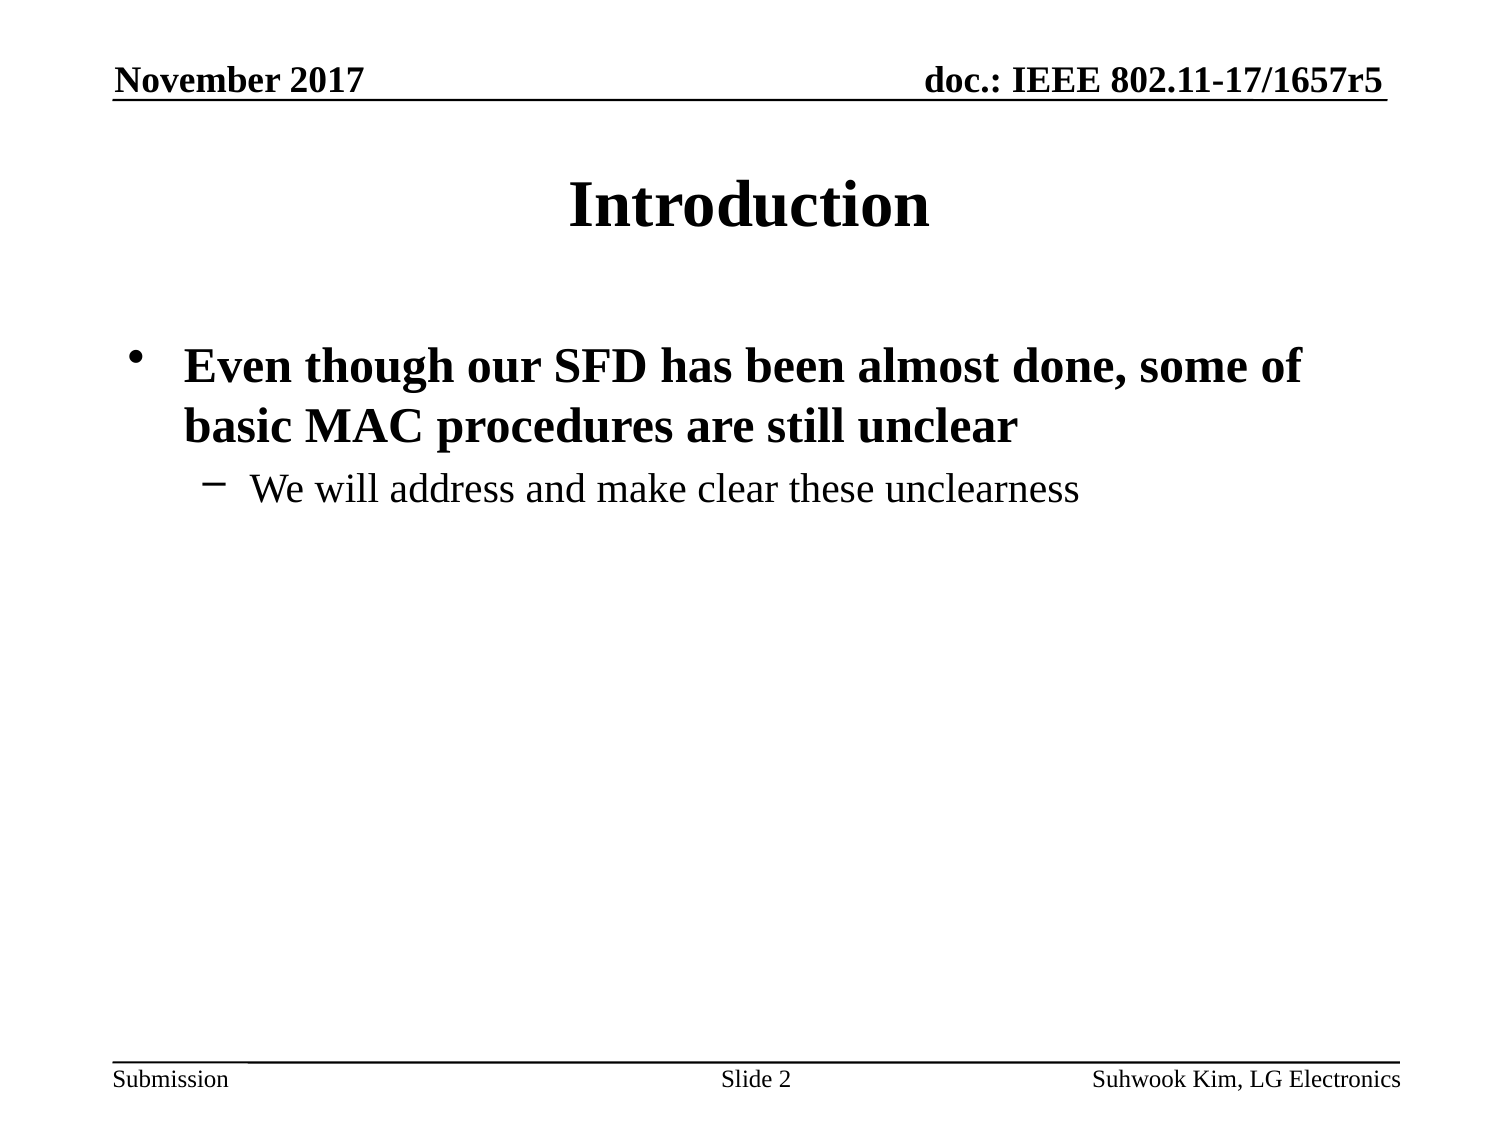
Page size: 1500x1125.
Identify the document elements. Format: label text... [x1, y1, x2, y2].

slide_number Slide 2 [712, 1061, 800, 1093]
list Even though our SFD has been almost done, some of basic MAC procedures are still unclear We will address and make clear these unclearness [112, 324, 1388, 1001]
title Introduction [112, 112, 1388, 288]
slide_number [114, 54, 374, 101]
footer Suhwook Kim, LG Electronics [1088, 1061, 1402, 1093]
